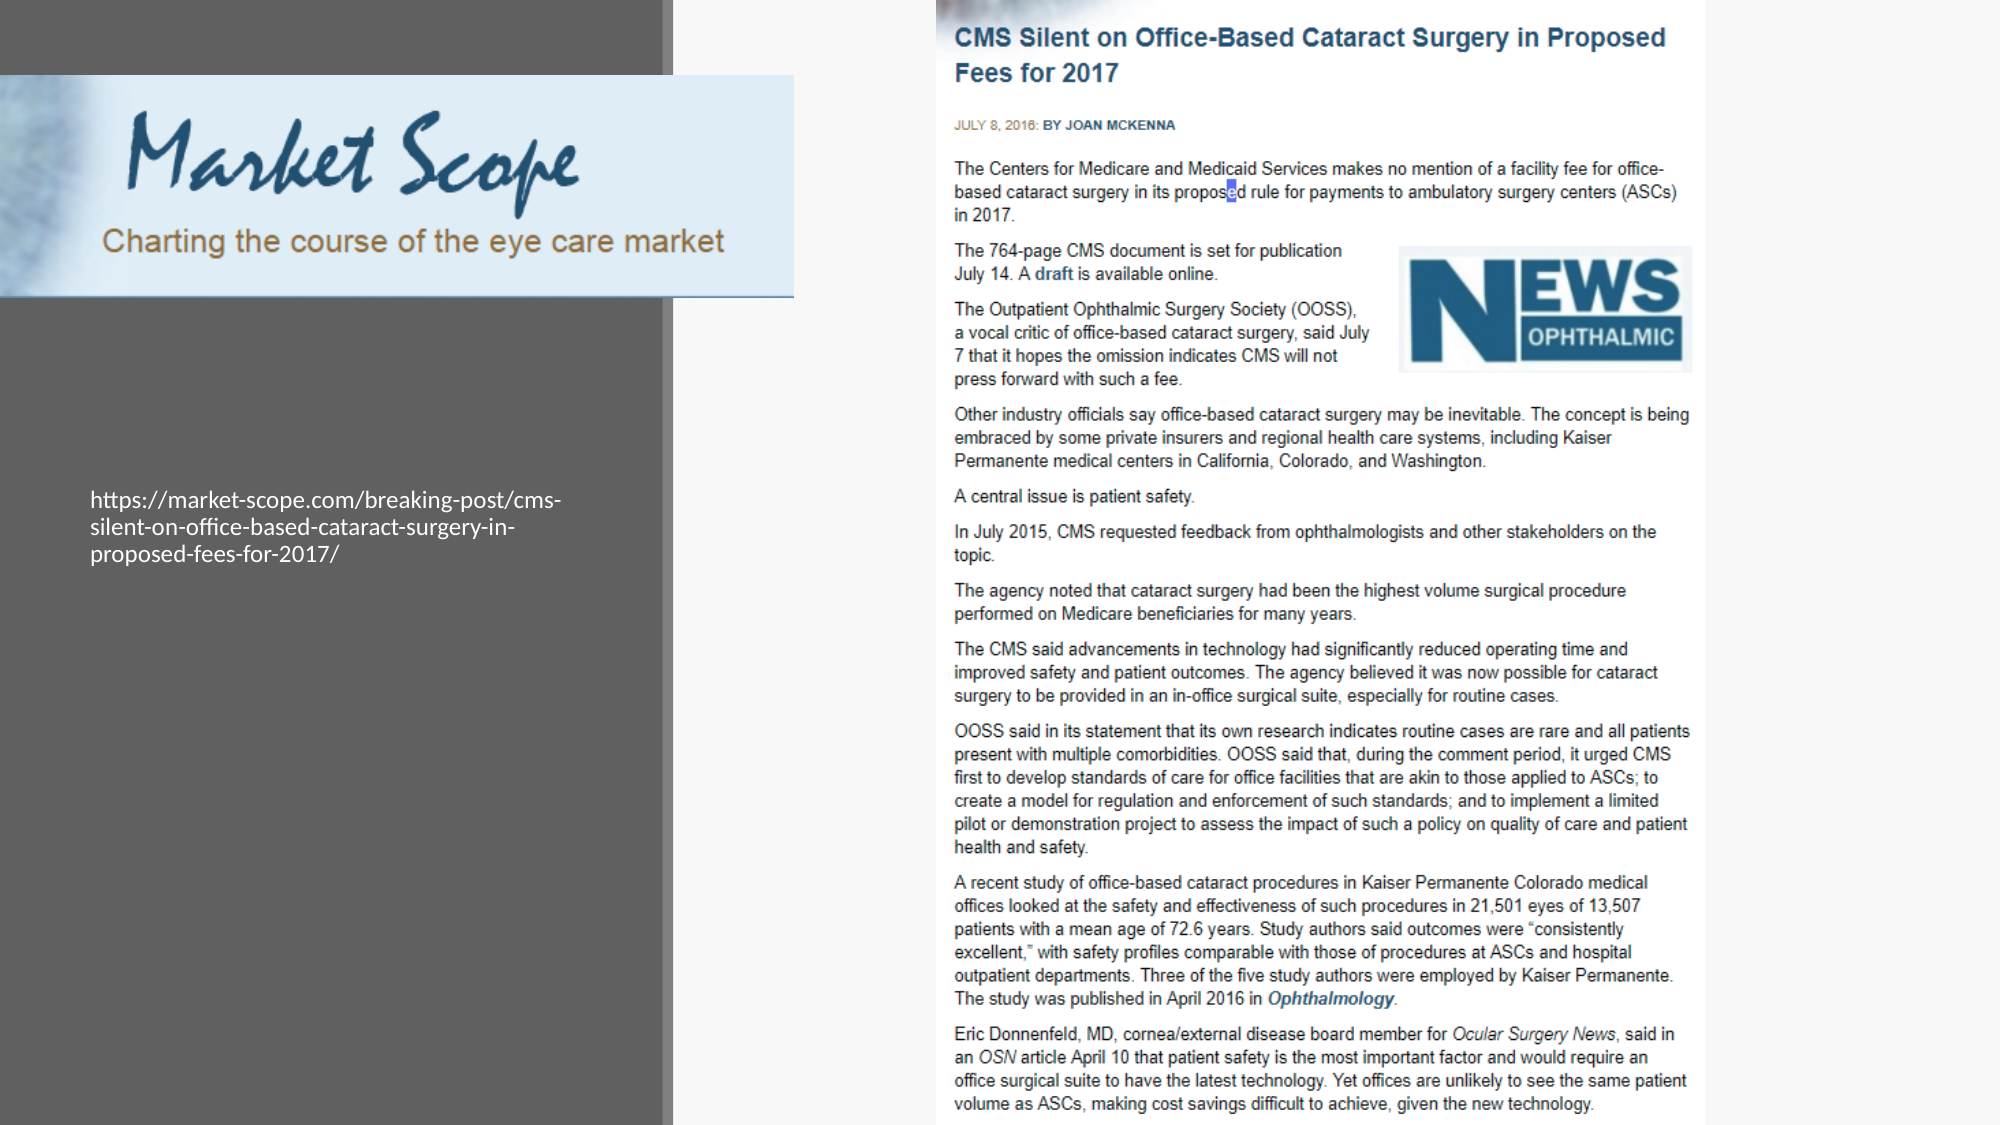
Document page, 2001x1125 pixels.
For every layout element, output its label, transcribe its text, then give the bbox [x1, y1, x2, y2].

list https://market-scope.com/breaking-post/cms-silent-on-office-based-cataract-surgery-in-proposed-fees-for-2017/ [75, 479, 600, 1035]
picture [936, 0, 1706, 1125]
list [0, 75, 795, 299]
